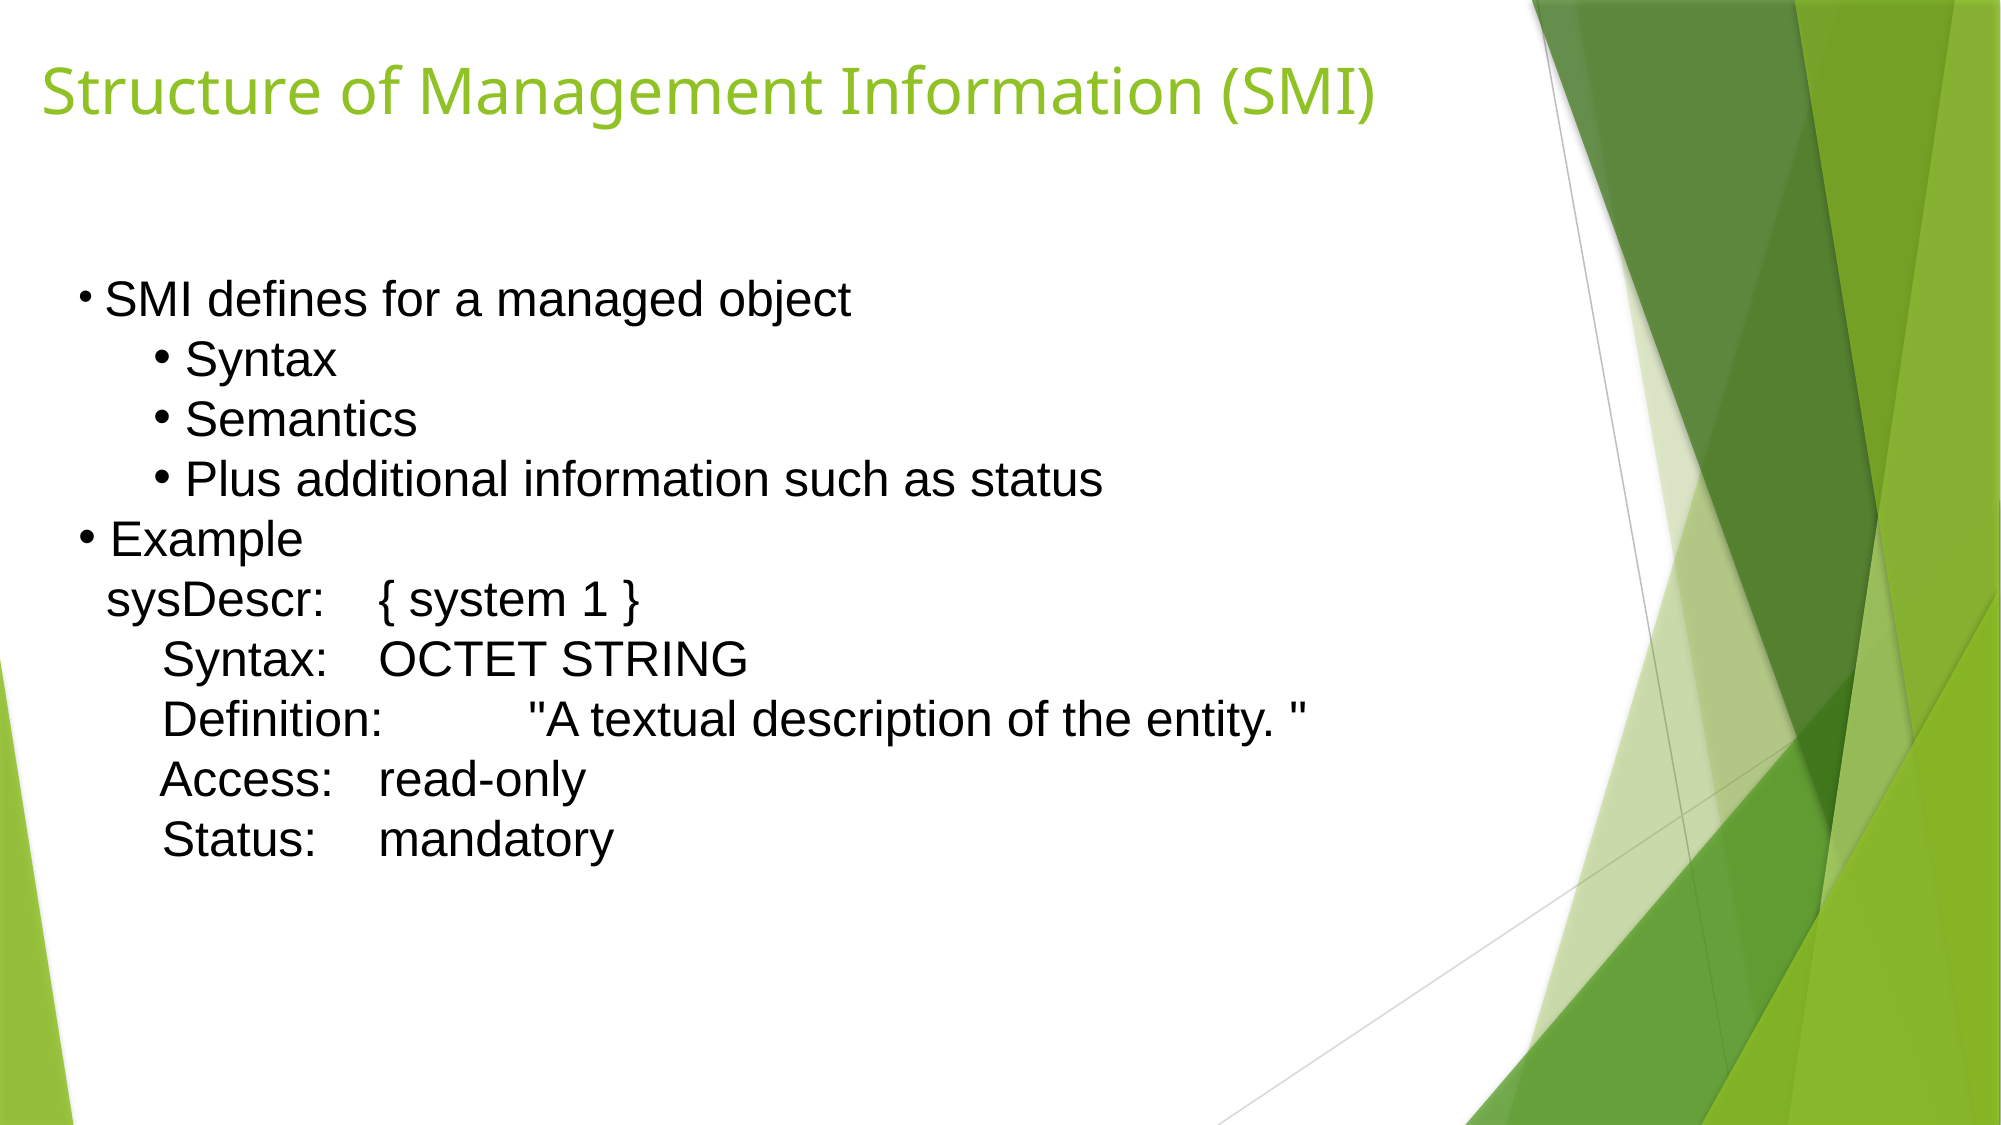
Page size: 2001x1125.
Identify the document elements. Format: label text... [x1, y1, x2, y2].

list SMI defines for a managed object Syntax Semantics Plus additional information such as status Example sysDescr: { system 1 } Syntax: OCTET STRING Definition: "A textual description of the entity. " Access: read-only Status: mandatory [63, 258, 1474, 896]
title Structure of Management Information (SMI) [26, 42, 1568, 259]
